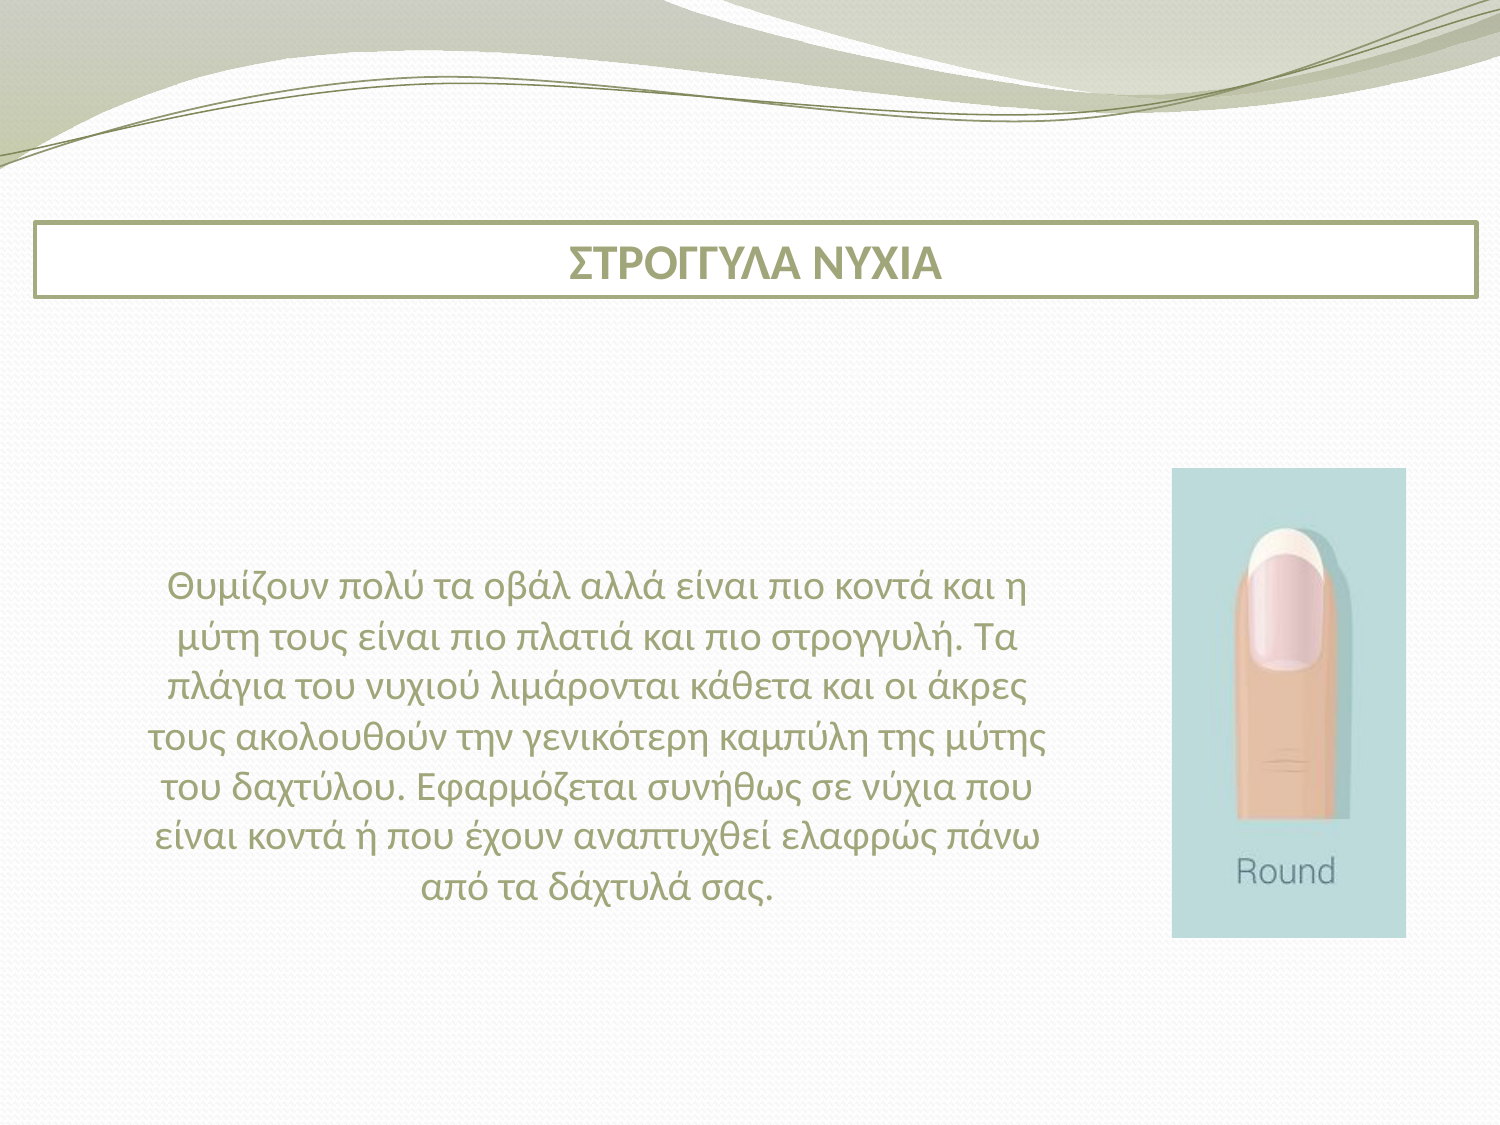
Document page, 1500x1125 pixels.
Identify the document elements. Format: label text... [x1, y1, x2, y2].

picture [1171, 468, 1407, 938]
text_box ΣΤΡΟΓΓΥΛΑ ΝΥΧΙΑ [33, 220, 1479, 299]
text_box Θυμίζουν πολύ τα οβάλ αλλά είναι πιο κοντά και η μύτη τους είναι πιο πλατιά και πιο στρογγυλή. Τα πλάγια του νυχιού λιμάρονται κάθετα και οι άκρες τους ακολουθούν την γενικότερη καμπύλη της μύτης του δαχτύλου. Εφαρμόζεται συνήθως σε νύχια που είναι κοντά ή που έχουν αναπτυχθεί ελαφρώς πάνω από τα δάχτυλά σας. [117, 550, 1078, 916]
